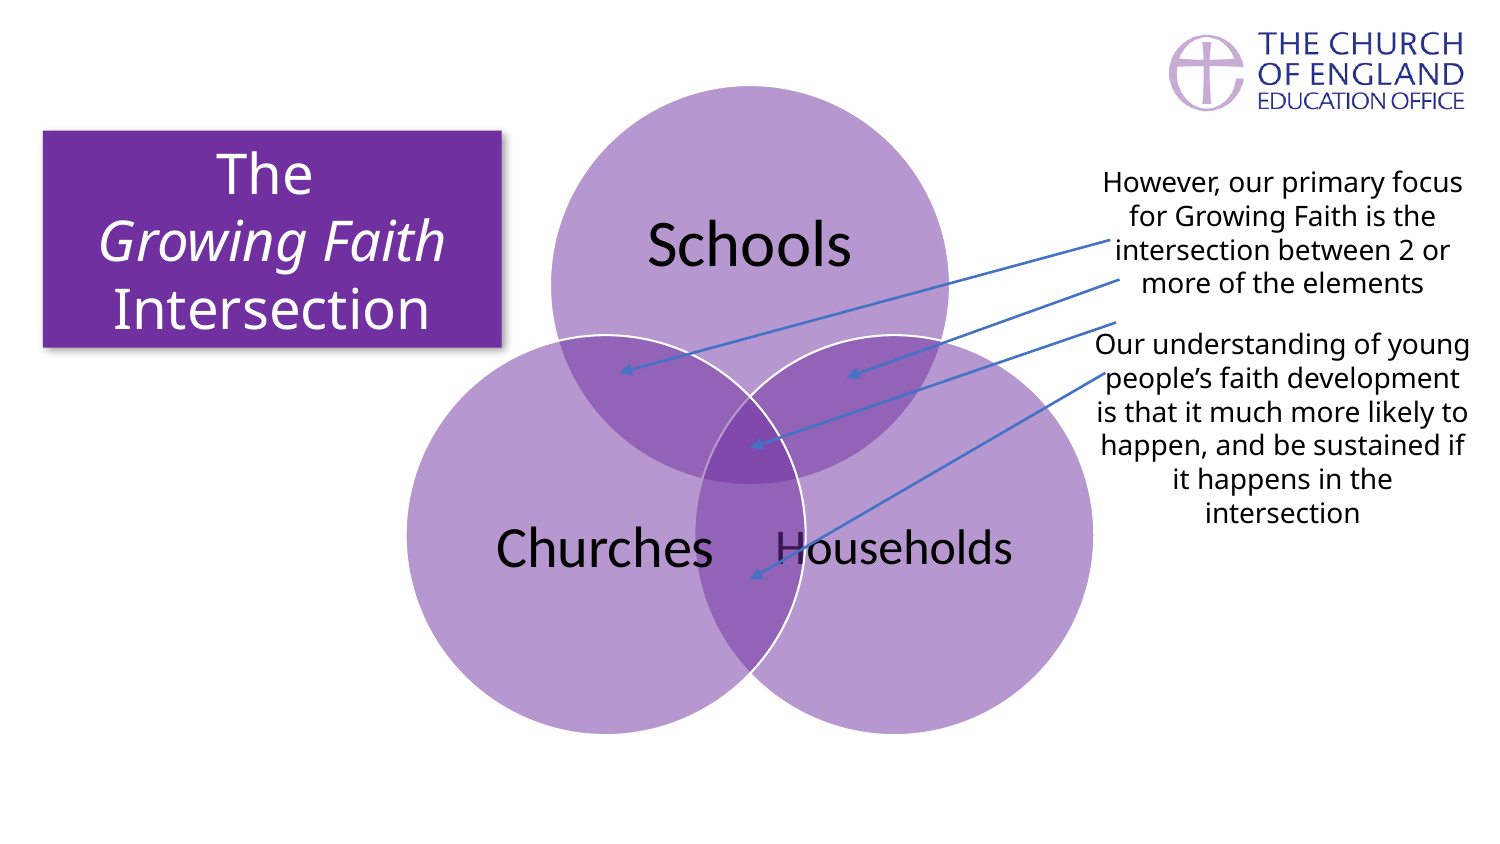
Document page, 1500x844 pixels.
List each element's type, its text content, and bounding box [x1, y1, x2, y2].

picture [1169, 28, 1473, 120]
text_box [249, 76, 1250, 744]
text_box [619, 239, 1111, 373]
text_box Our understanding of young people’s faith development is that it much more likely to happen, and be sustained if it happens in the intersection [1250, 319, 1489, 537]
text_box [749, 448, 1106, 580]
text_box However, our primary focus for Growing Faith is the intersection between 2 or more of the elements [1250, 157, 1489, 307]
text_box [749, 322, 1116, 448]
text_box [846, 279, 1120, 378]
text_box The Growing Faith Intersection [42, 130, 249, 348]
